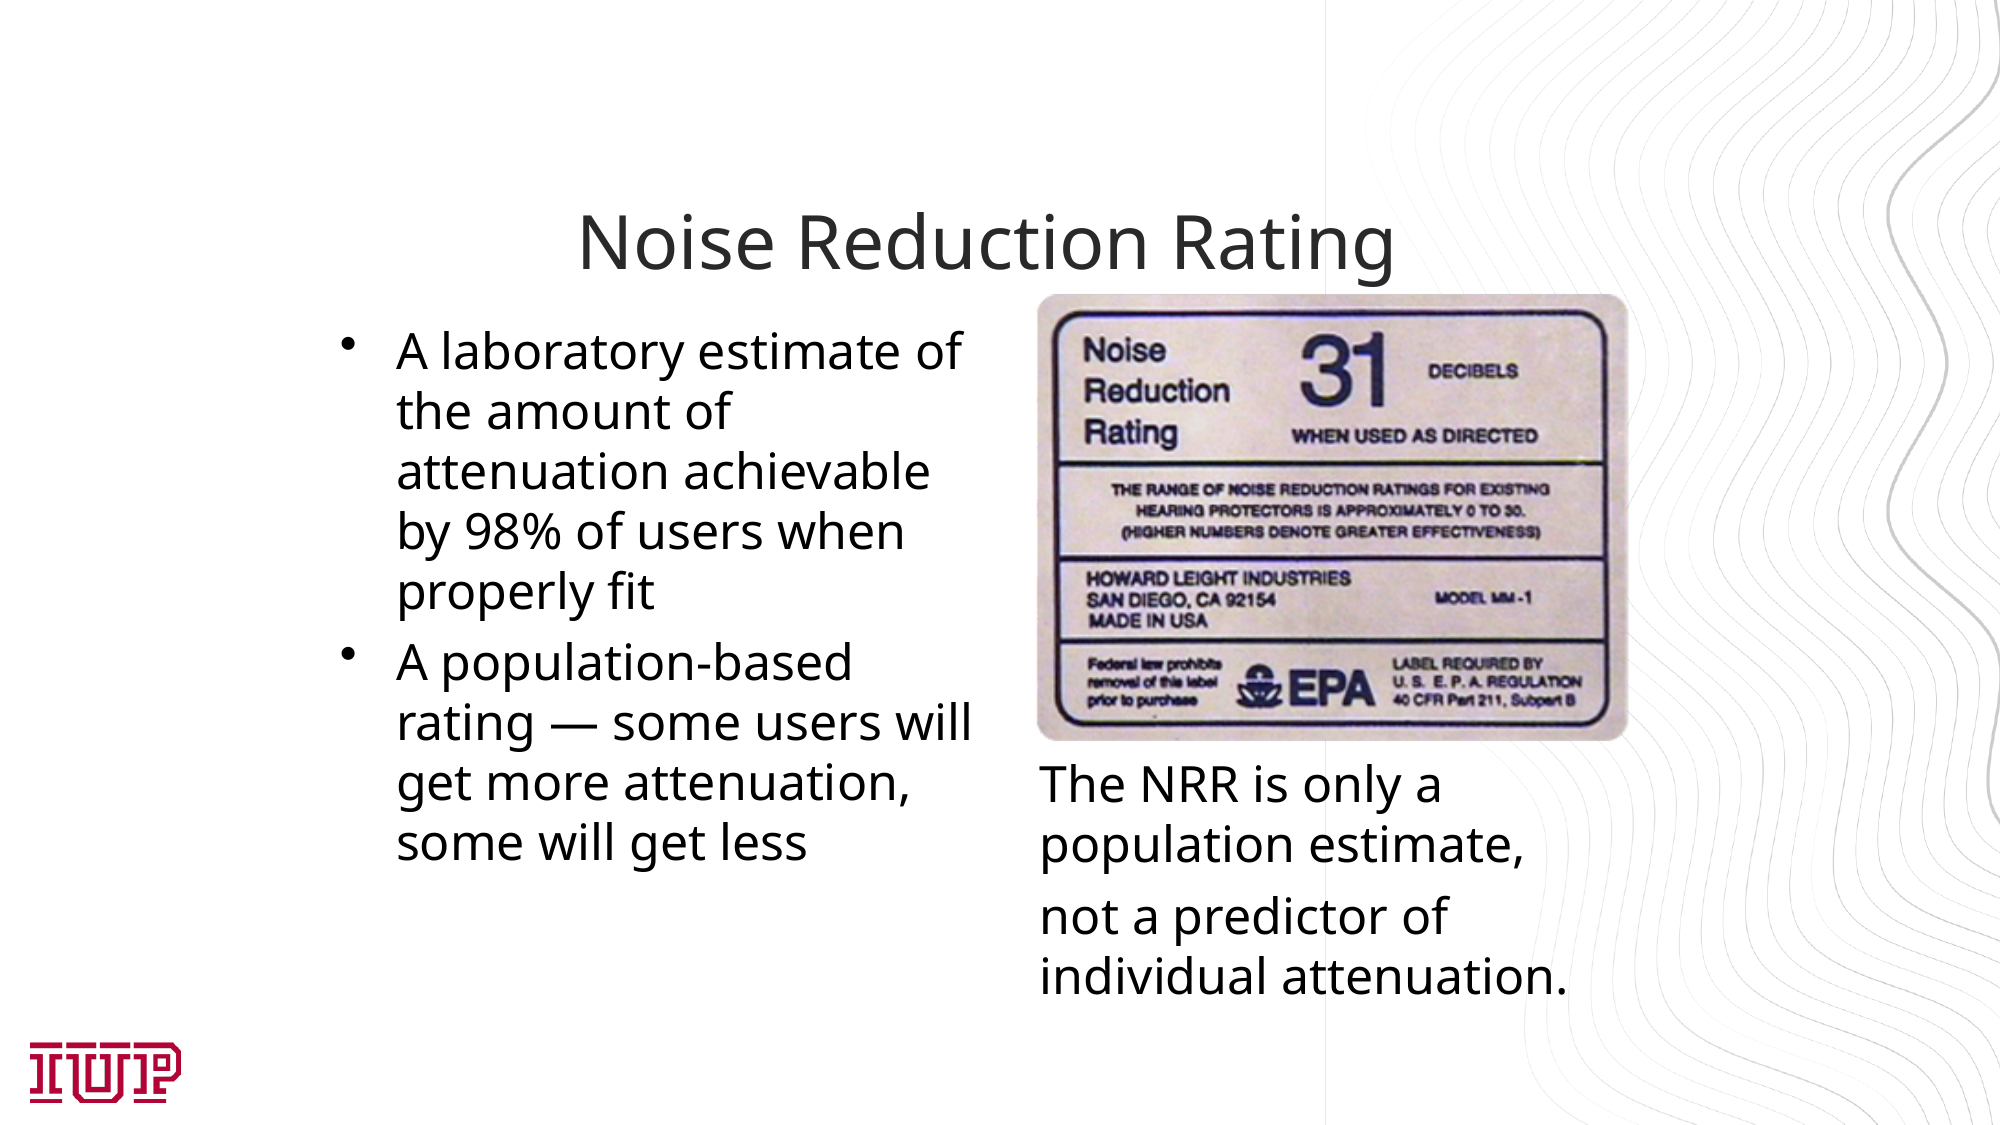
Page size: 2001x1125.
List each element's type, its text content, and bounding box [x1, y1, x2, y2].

text_box The NRR is only a population estimate, not a predictor of individual attenuation. [1024, 744, 1700, 1012]
text_box Noise Reduction Rating [300, 187, 1675, 313]
picture [999, 0, 2000, 1125]
text_box A laboratory estimate of the amount of attenuation achievable by 98% of users when properly fit A population-based rating ― some users will get more attenuation, some will get less [324, 312, 1003, 1041]
